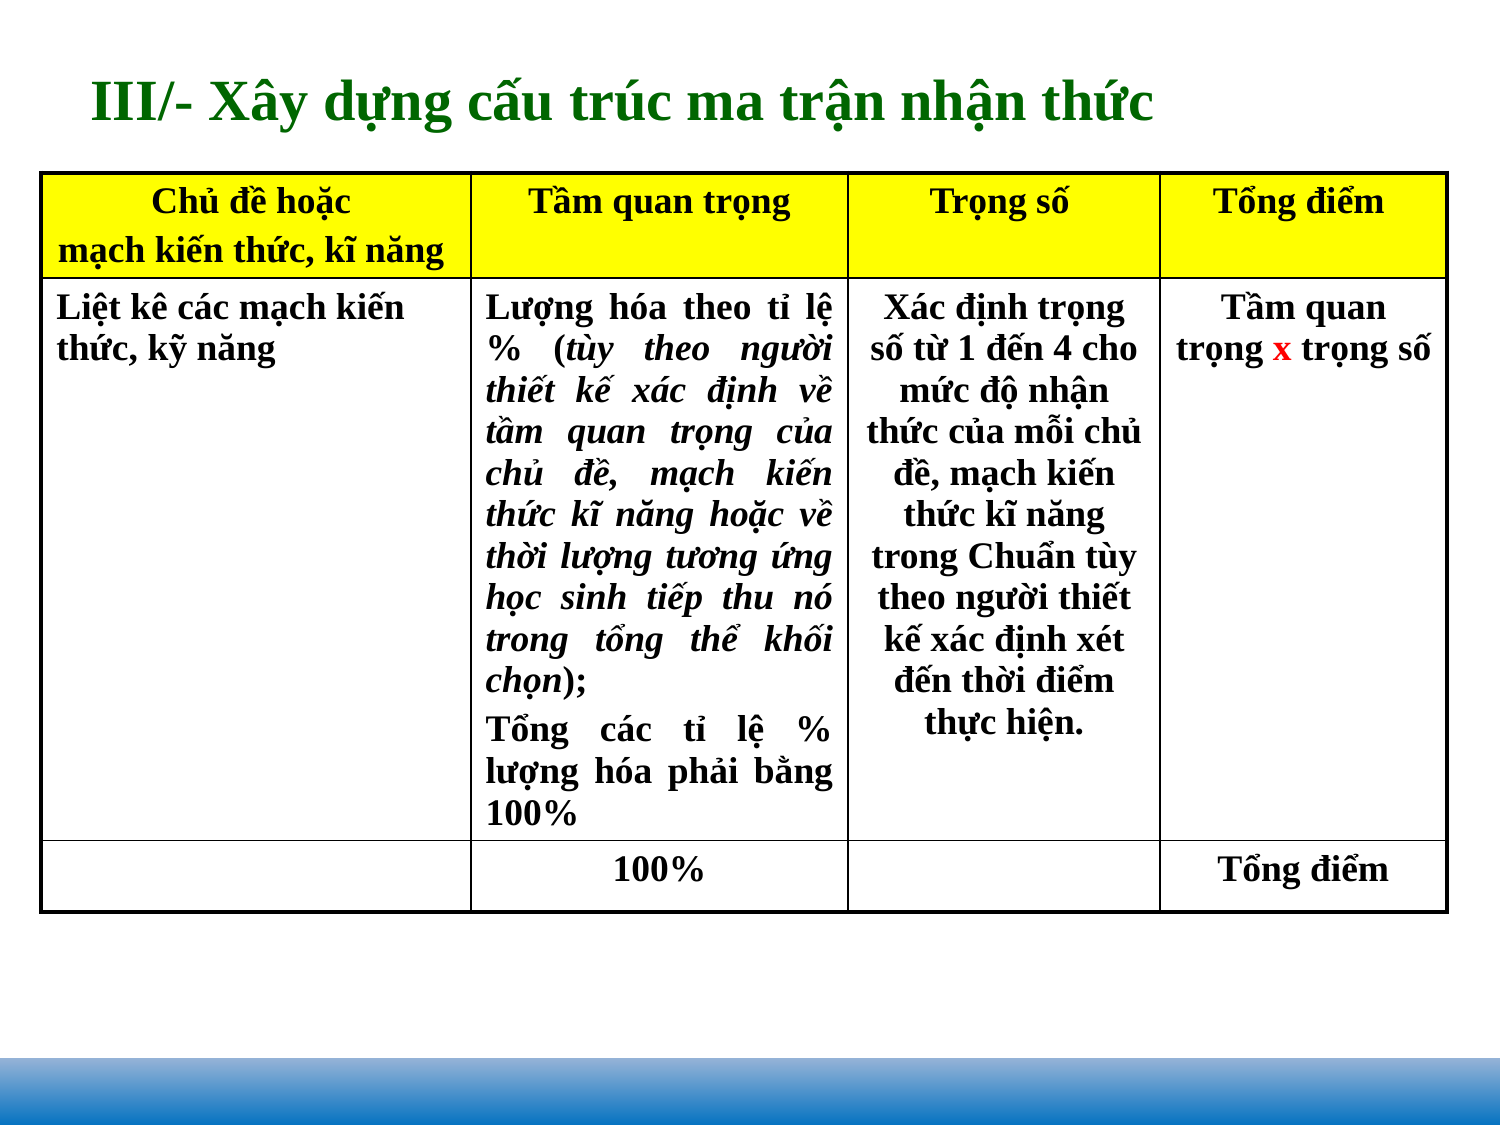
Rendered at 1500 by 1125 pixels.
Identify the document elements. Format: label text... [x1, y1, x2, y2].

title III/- Xây dựng cấu trúc ma trận nhận thức [75, 45, 1459, 149]
table_cell [43, 841, 470, 910]
table_cell [849, 841, 1159, 910]
table_header Chủ đề hoặc mạch kiến thức, kĩ năng [43, 175, 470, 277]
table_header Tổng điểm [1161, 175, 1445, 277]
table_cell Tầm quan trọng x trọng số [1161, 279, 1445, 840]
table_header Trọng số [849, 175, 1159, 277]
table_cell Tổng điểm [1161, 841, 1445, 910]
table_cell Xác định trọng số từ 1 đến 4 cho mức độ nhận thức của mỗi chủ đề, mạch kiến thức kĩ năng trong Chuẩn tùy theo người thiết kế xác định xét đến thời điểm thực hiện. [849, 279, 1159, 840]
table_cell Lượng hóa theo tỉ lệ % (tùy theo người thiết kế xác định về tầm quan trọng của chủ đề, mạch kiến thức kĩ năng hoặc về thời lượng tương ứng học sinh tiếp thu nó trong tổng thể khối chọn); Tổng các tỉ lệ % lượng hóa phải bằng 100% [472, 279, 847, 840]
table_cell 100% [472, 841, 847, 910]
table_cell Liệt kê các mạch kiến thức, kỹ năng [43, 279, 470, 840]
table_header Tầm quan trọng [472, 175, 847, 277]
